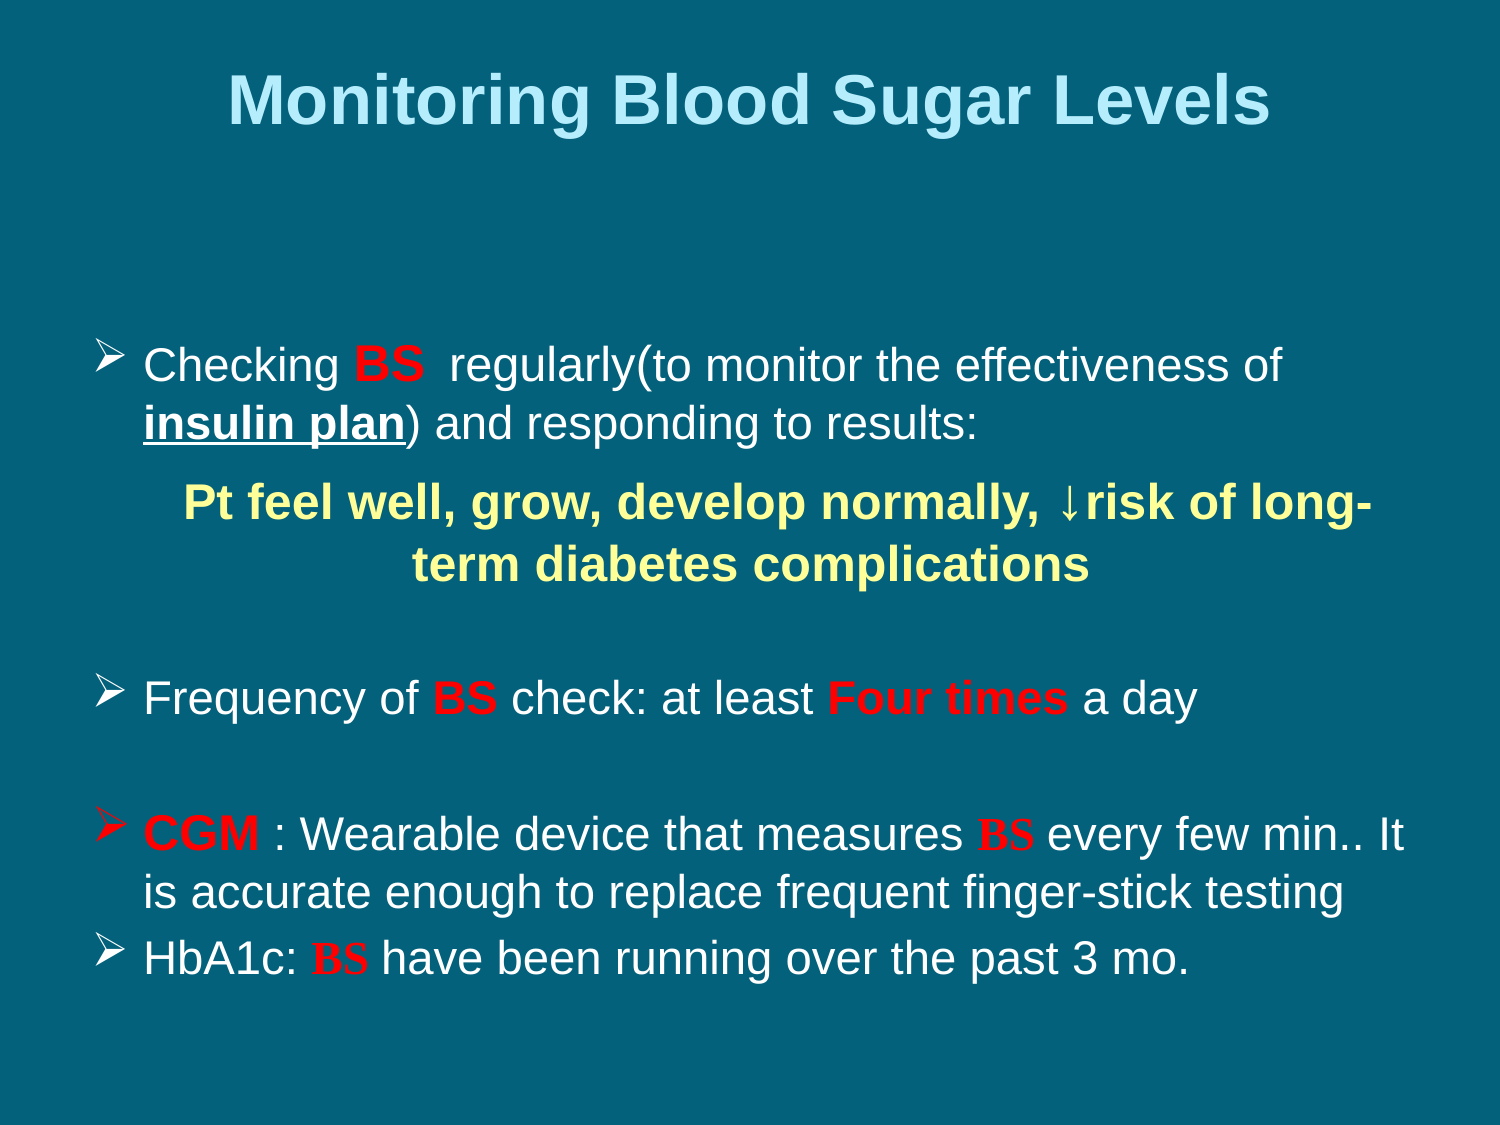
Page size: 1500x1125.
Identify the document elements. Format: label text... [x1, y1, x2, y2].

list Checking BS regularly(to monitor the effectiveness of insulin plan) and responding to results: Pt feel well, grow, develop normally, ↓risk of long-term diabetes complications Frequency of BS check: at least Four times a day CGM : Wearable device that measures BS every few min.. It is accurate enough to replace frequent finger-stick testing HbA1c: BS have been running over the past 3 mo. [76, 255, 1427, 998]
title Monitoring Blood Sugar Levels [75, 45, 1425, 233]
